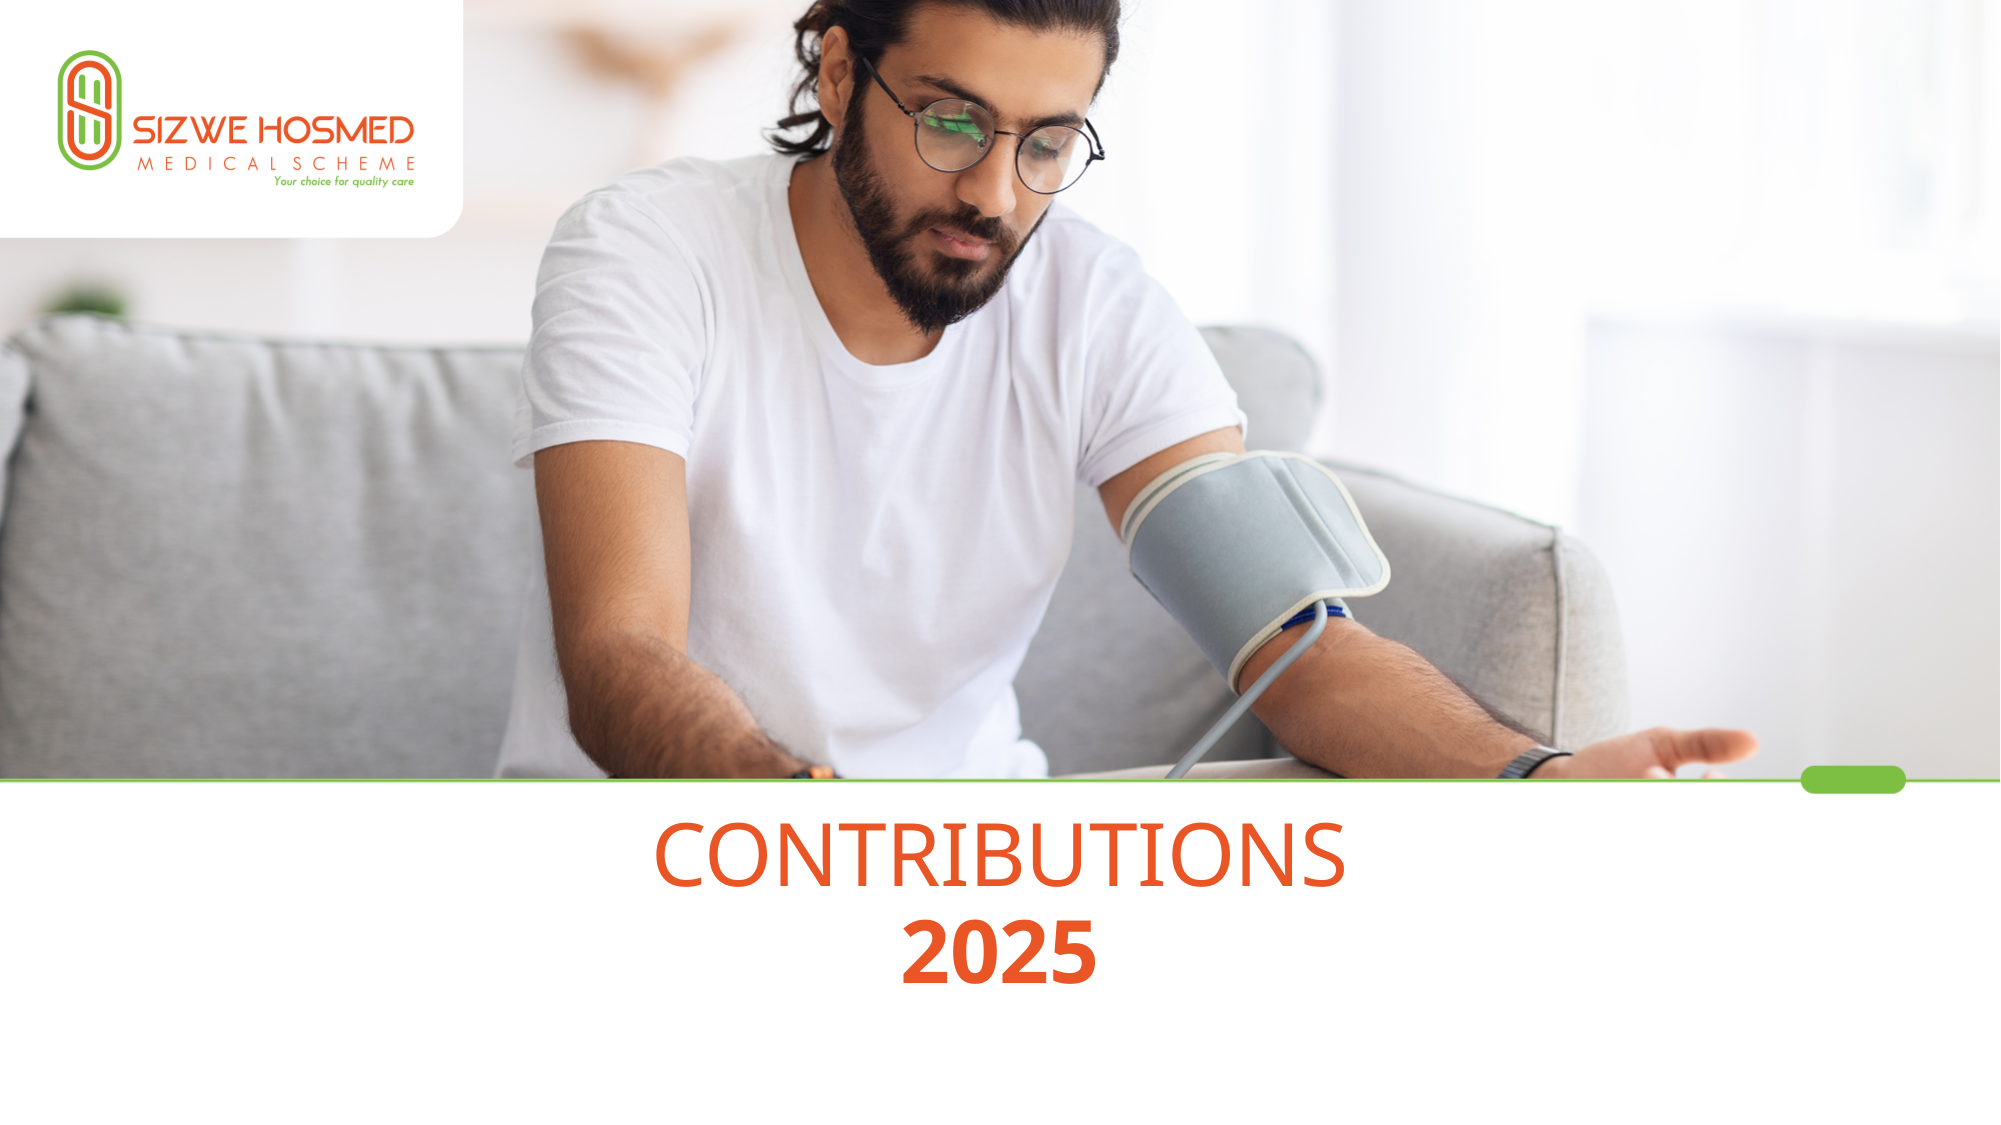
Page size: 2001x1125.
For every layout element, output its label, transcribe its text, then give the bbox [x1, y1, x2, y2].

picture [0, 0, 2001, 1125]
text_box CONTRIBUTIONS 2025 [489, 805, 1511, 1002]
